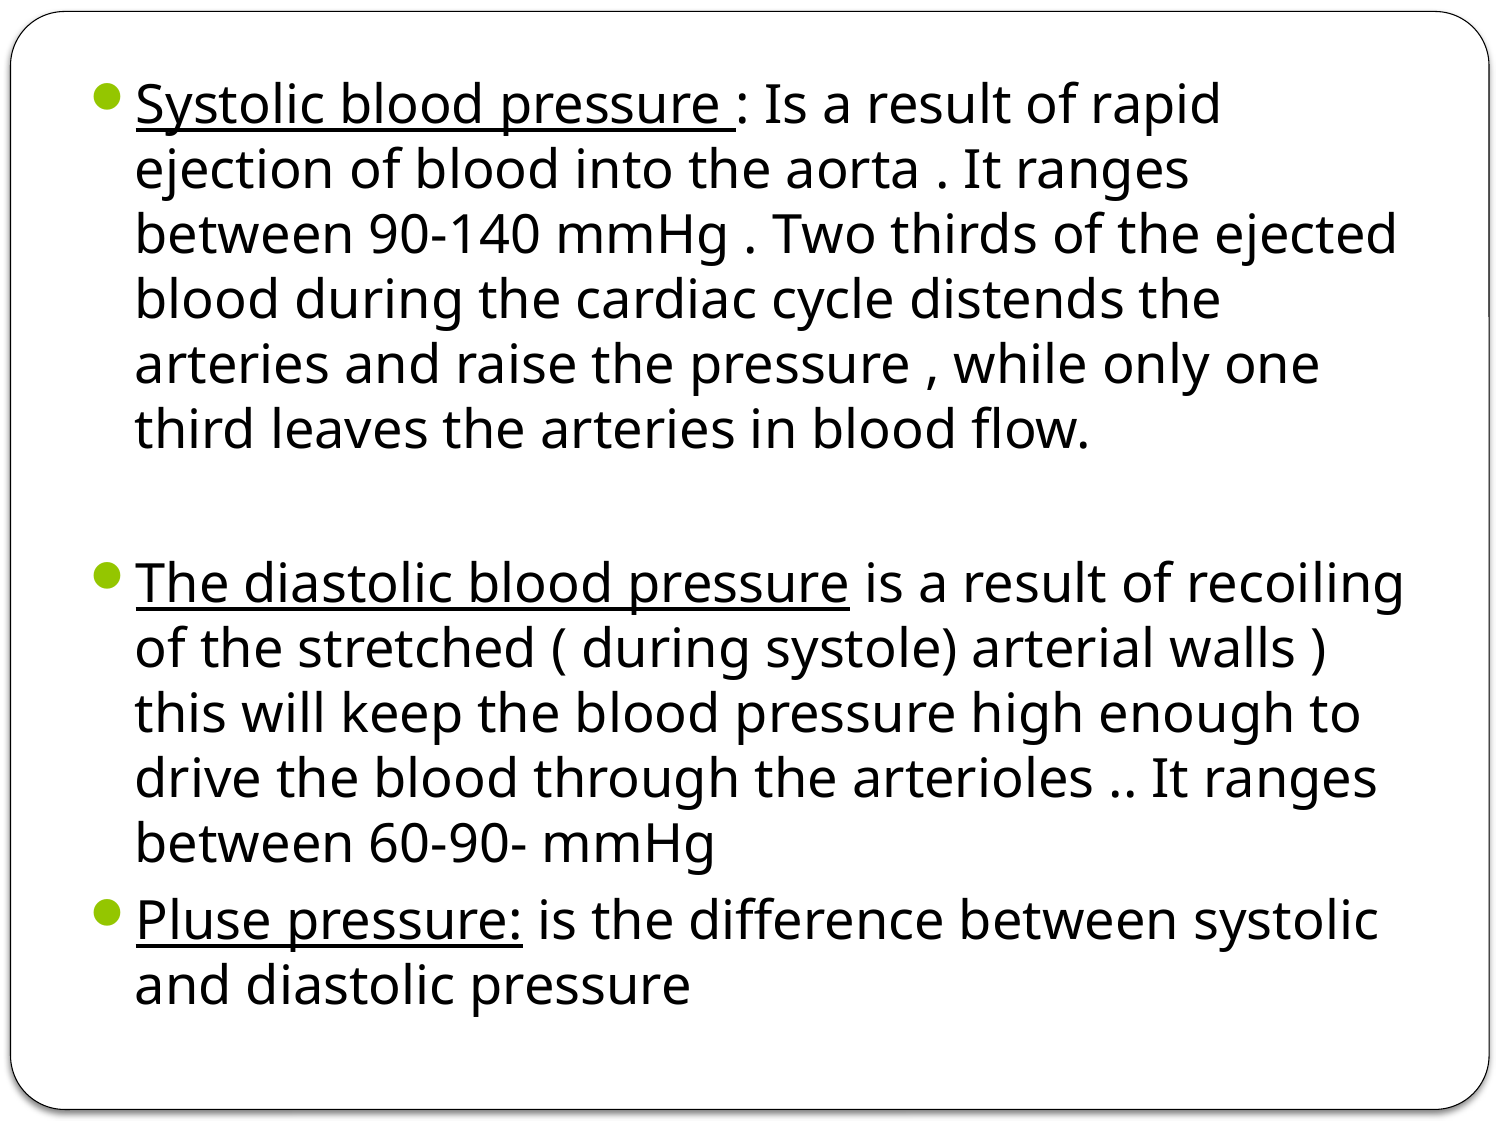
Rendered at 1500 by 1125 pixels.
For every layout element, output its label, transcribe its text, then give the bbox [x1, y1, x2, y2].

list Systolic blood pressure : Is a result of rapid ejection of blood into the aorta . It ranges between 90-140 mmHg . Two thirds of the ejected blood during the cardiac cycle distends the arteries and raise the pressure , while only one third leaves the arteries in blood flow. The diastolic blood pressure is a result of recoiling of the stretched ( during systole) arterial walls ) this will keep the blood pressure high enough to drive the blood through the arterioles .. It ranges between 60-90- mmHg Pluse pressure: is the difference between systolic and diastolic pressure [75, 62, 1425, 988]
